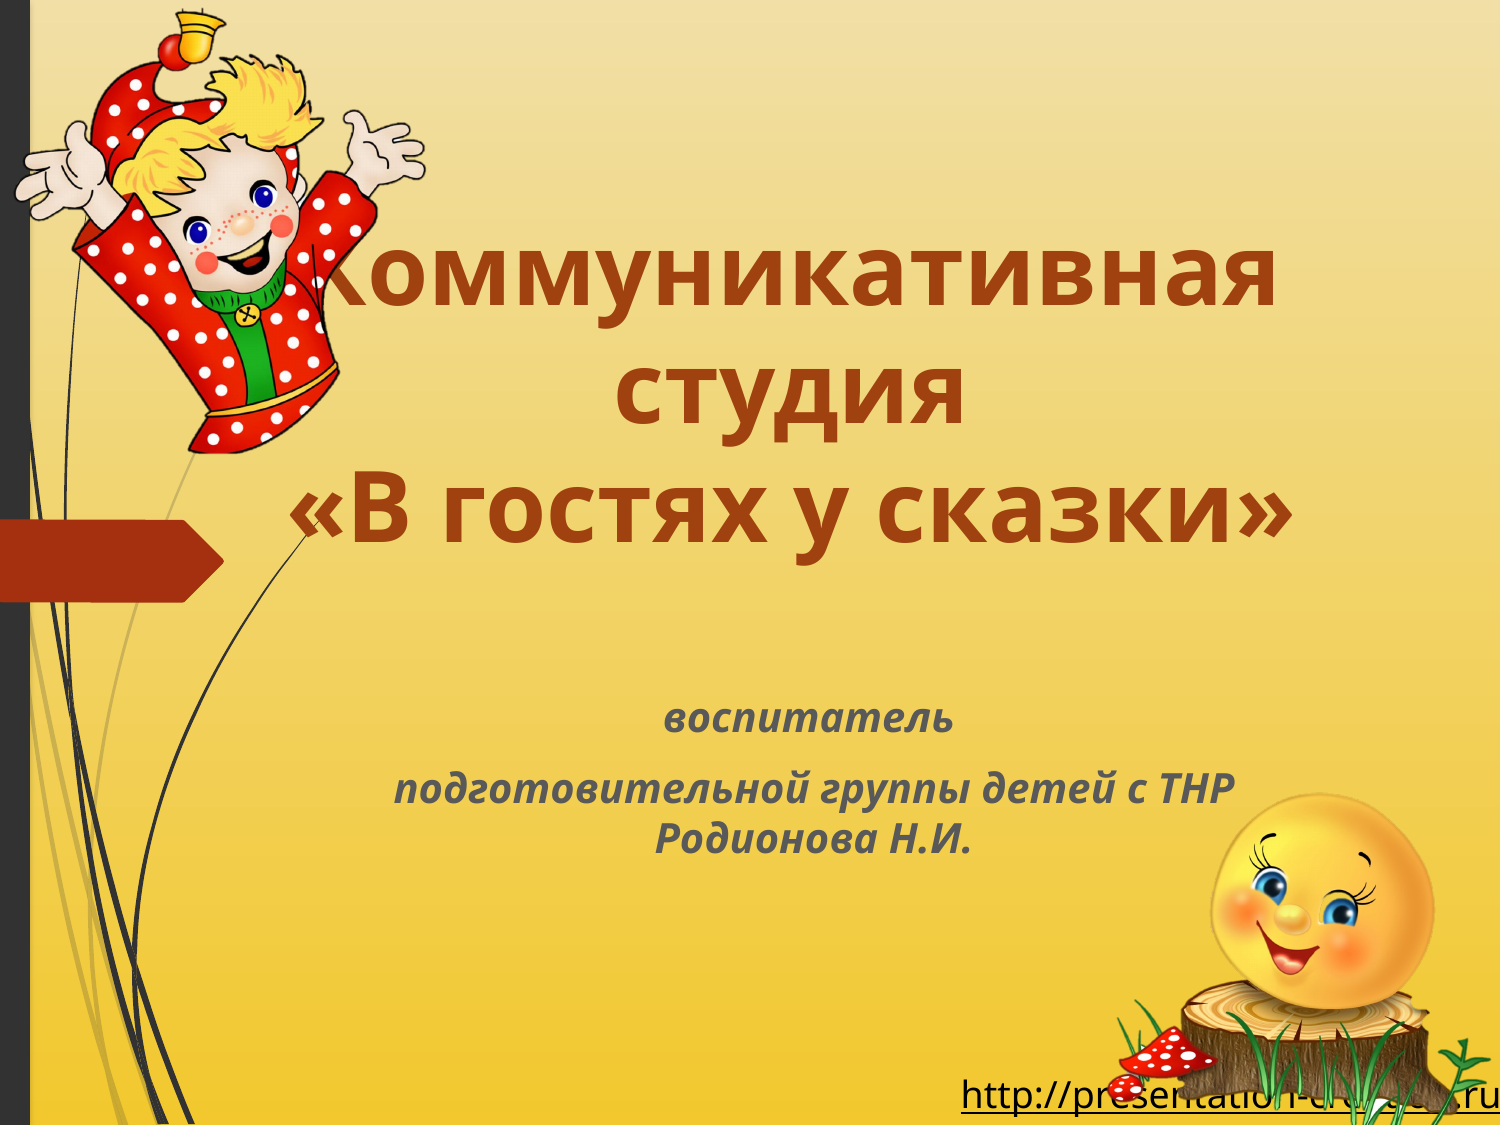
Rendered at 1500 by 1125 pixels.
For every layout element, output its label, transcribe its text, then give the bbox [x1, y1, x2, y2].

list воспитатель подготовительной группы детей с ТНР Родионова Н.И. [301, 633, 1328, 946]
title Коммуникативная студия «В гостях у сказки» [100, 196, 1483, 669]
picture [2, 0, 471, 468]
picture [1102, 786, 1500, 1125]
